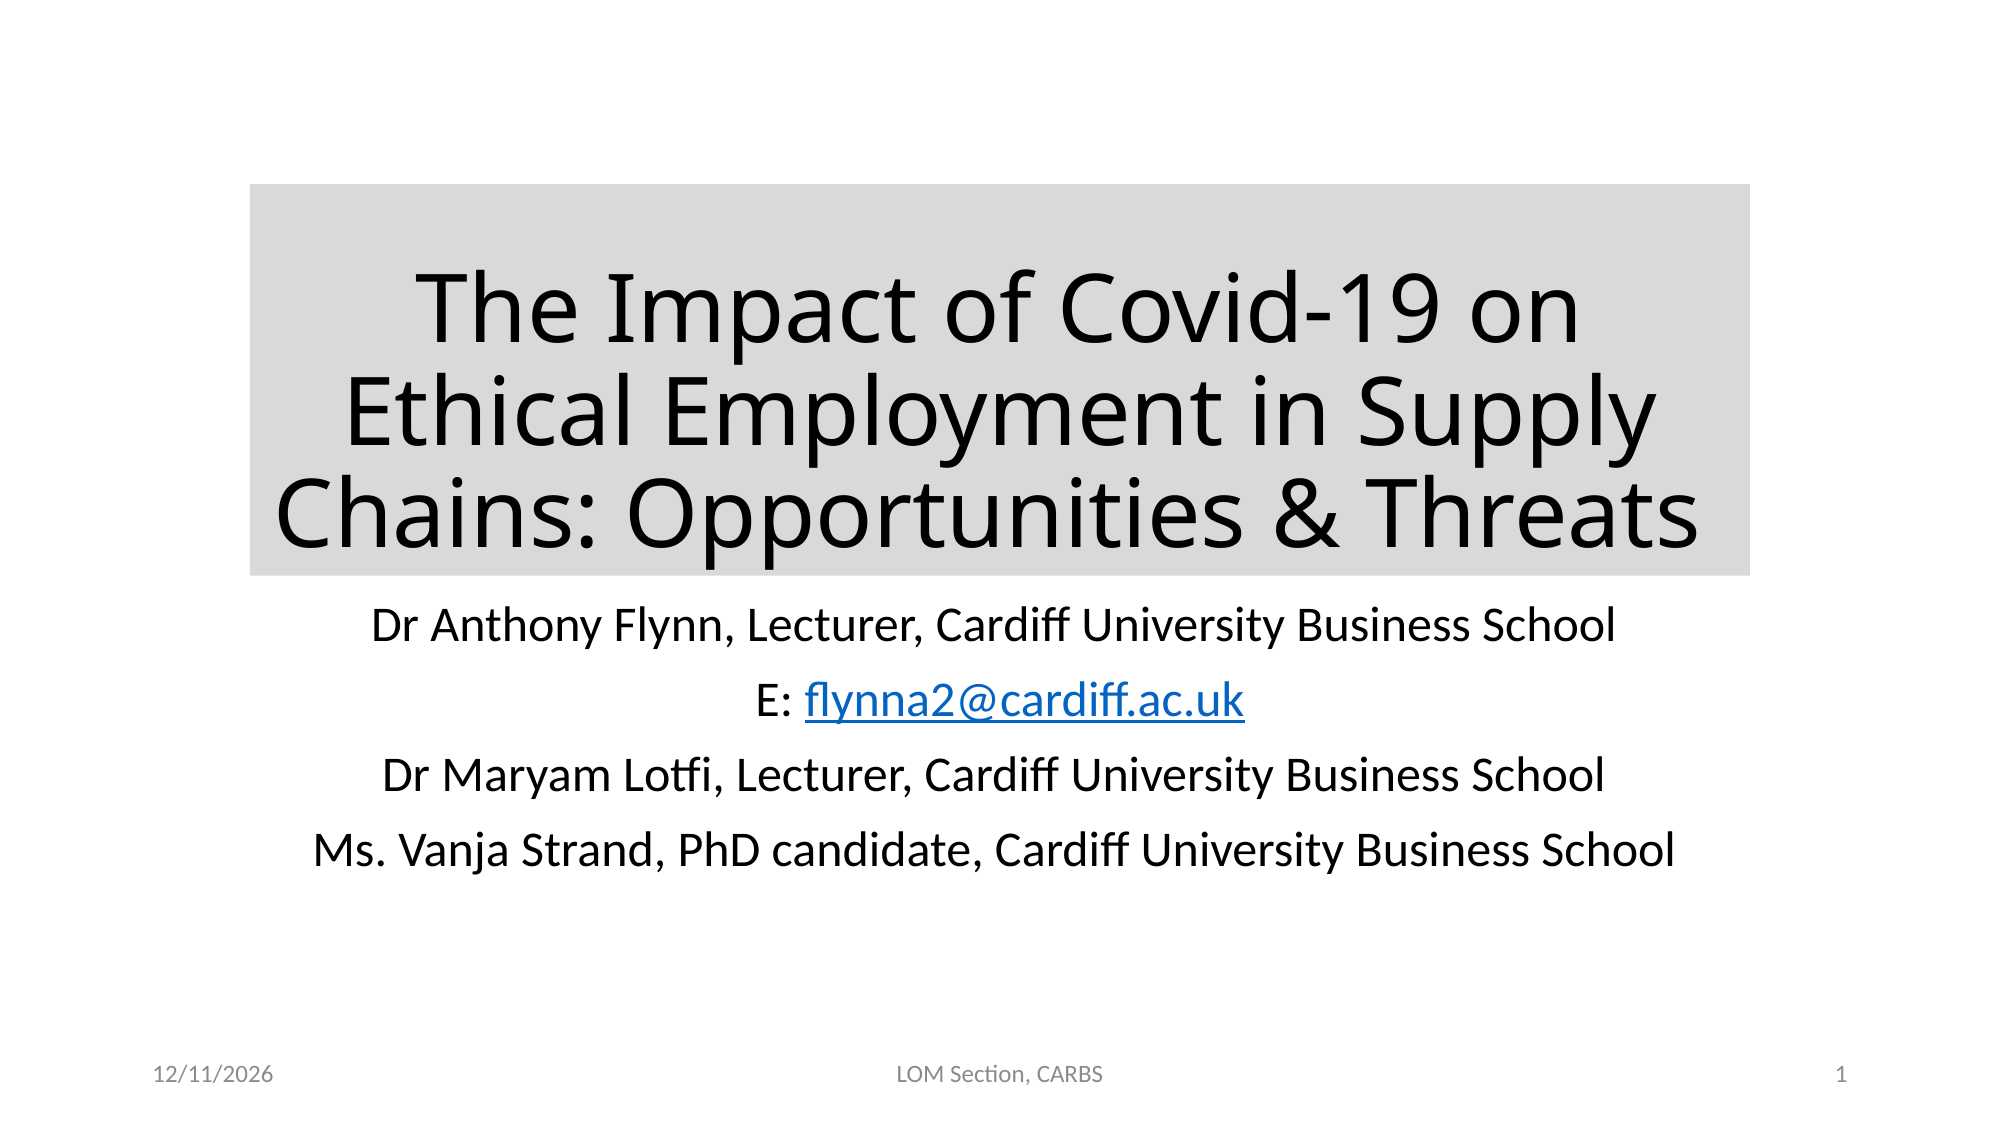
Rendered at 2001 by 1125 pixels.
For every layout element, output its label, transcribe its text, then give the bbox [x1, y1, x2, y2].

slide_number 1 [1412, 1042, 1863, 1103]
subtitle Dr Anthony Flynn, Lecturer, Cardiff University Business School E: flynna2@cardiff.ac.uk Dr Maryam Lotfi, Lecturer, Cardiff University Business School Ms. Vanja Strand, PhD candidate, Cardiff University Business School [249, 590, 1750, 983]
footer LOM Section, CARBS [662, 1042, 1338, 1103]
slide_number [137, 1042, 588, 1103]
title The Impact of Covid-19 on Ethical Employment in Supply Chains: Opportunities & Threats [249, 184, 1750, 576]
